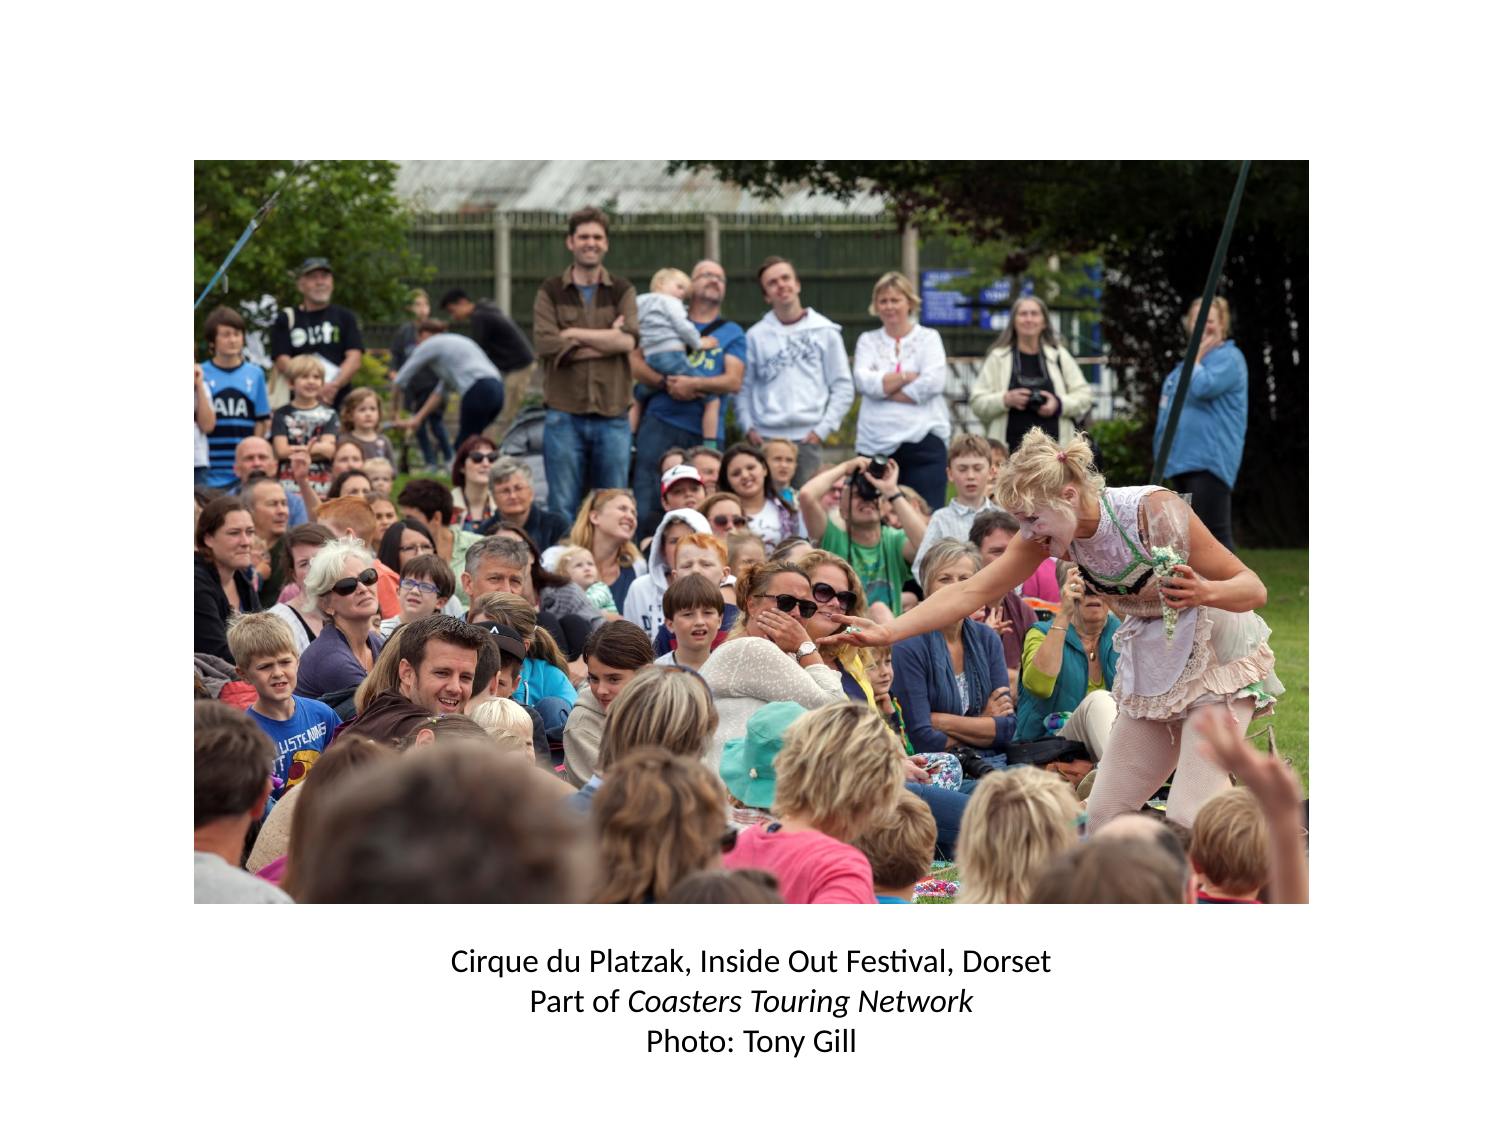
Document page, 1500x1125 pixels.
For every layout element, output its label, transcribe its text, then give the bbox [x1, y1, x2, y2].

title Cirque du Platzak, Inside Out Festival, Dorset Part of Coasters Touring Network Photo: Tony Gill [76, 905, 1427, 1093]
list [194, 160, 1309, 904]
